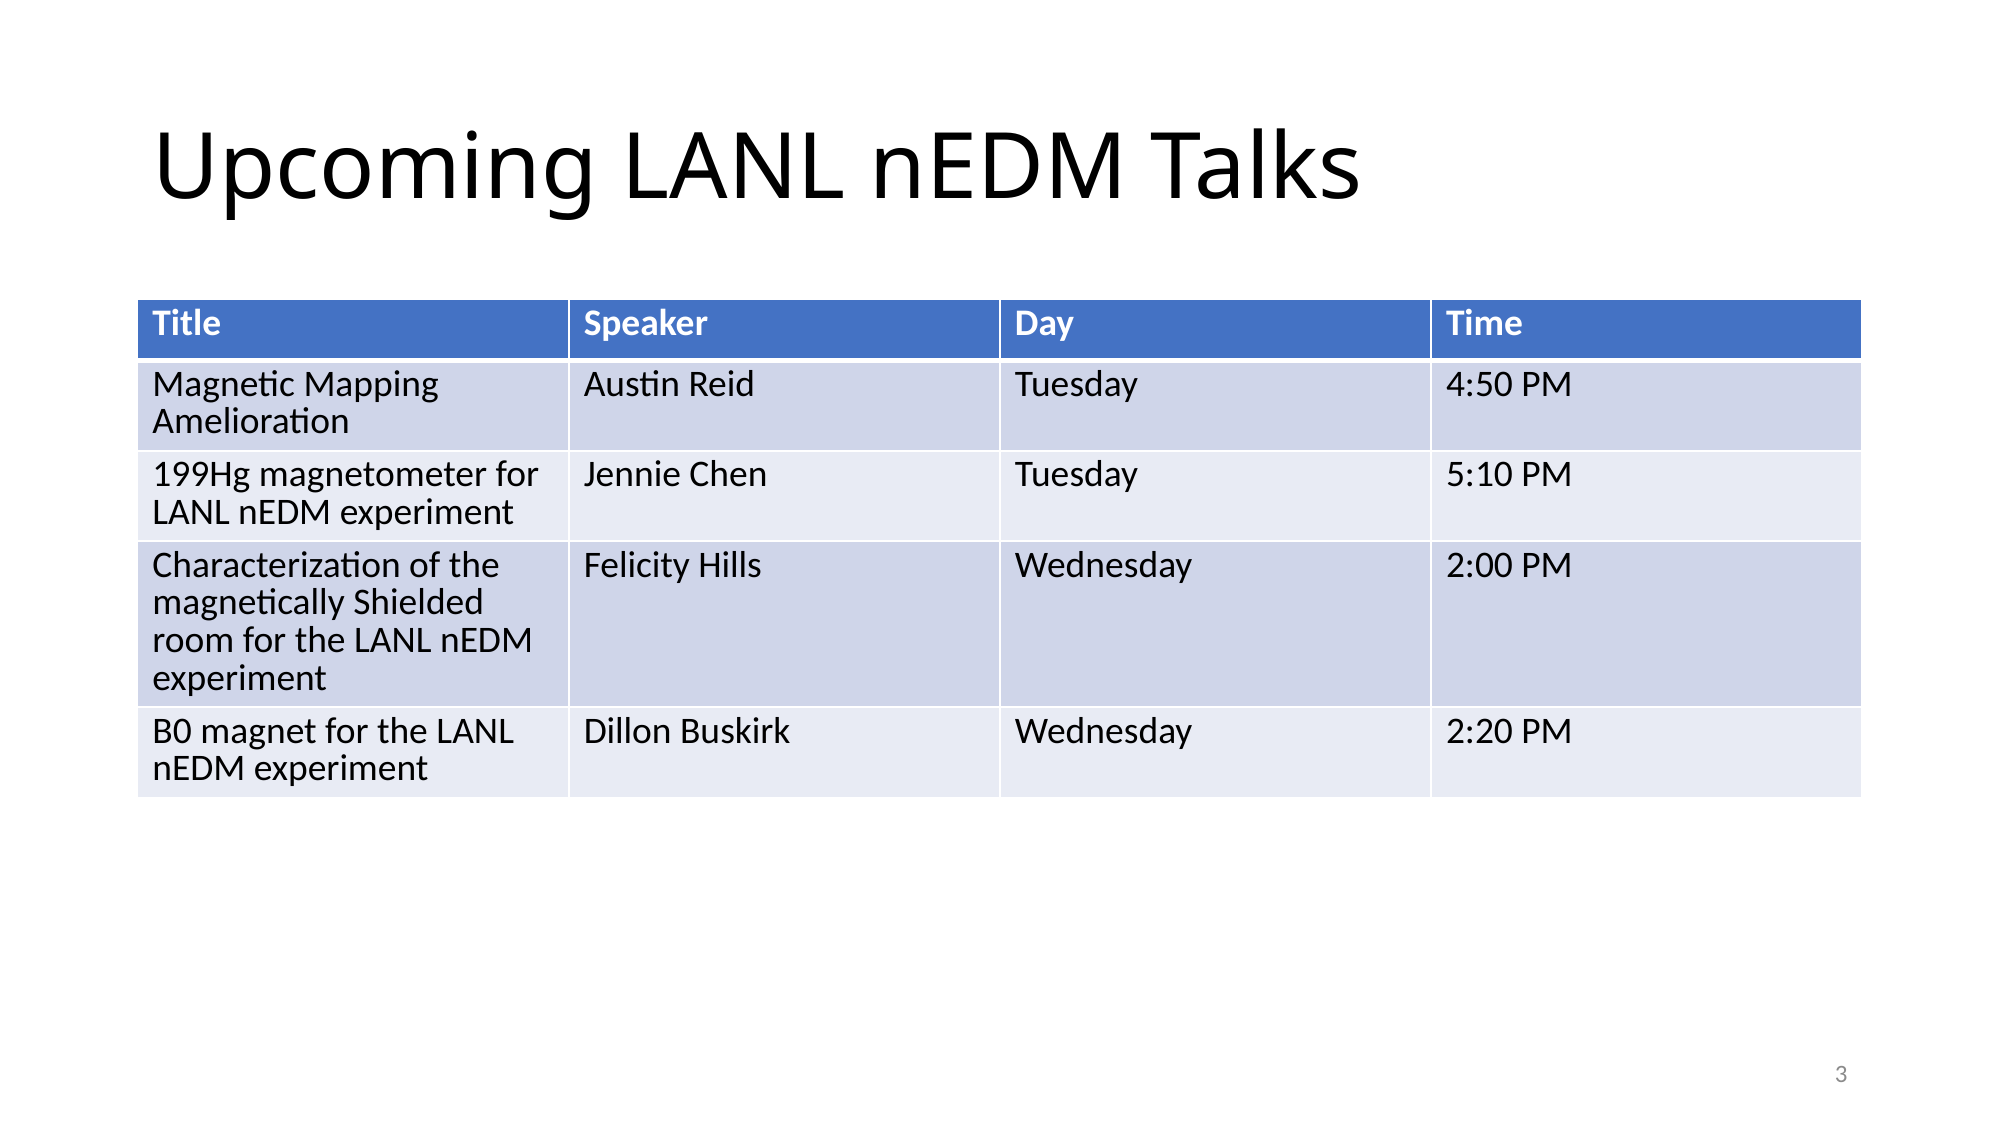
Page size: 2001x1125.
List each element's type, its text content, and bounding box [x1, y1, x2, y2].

slide_number 3 [1412, 1042, 1863, 1103]
table_cell Tuesday [1001, 452, 1430, 540]
table_cell Characterization of the magnetically Shielded room for the LANL nEDM experiment [138, 542, 568, 706]
table_cell Dillon Buskirk [570, 708, 999, 797]
table_cell 4:50 PM [1432, 363, 1861, 450]
table_cell Wednesday [1001, 542, 1430, 706]
table_header Speaker [570, 300, 999, 358]
table_cell B0 magnet for the LANL nEDM experiment [138, 708, 568, 797]
table_cell Jennie Chen [570, 452, 999, 540]
table_cell 2:20 PM [1432, 708, 1861, 797]
table_cell 199Hg magnetometer for LANL nEDM experiment [138, 452, 568, 540]
table_header Time [1432, 300, 1861, 358]
table_header Title [138, 300, 568, 358]
table_cell Austin Reid [570, 363, 999, 450]
title Upcoming LANL nEDM Talks [137, 59, 1863, 278]
table_cell 5:10 PM [1432, 452, 1861, 540]
table_cell 2:00 PM [1432, 542, 1861, 706]
table_cell Felicity Hills [570, 542, 999, 706]
table_cell Wednesday [1001, 708, 1430, 797]
table_cell Magnetic Mapping Amelioration [138, 363, 568, 450]
table_header Day [1001, 300, 1430, 358]
table_cell Tuesday [1001, 363, 1430, 450]
